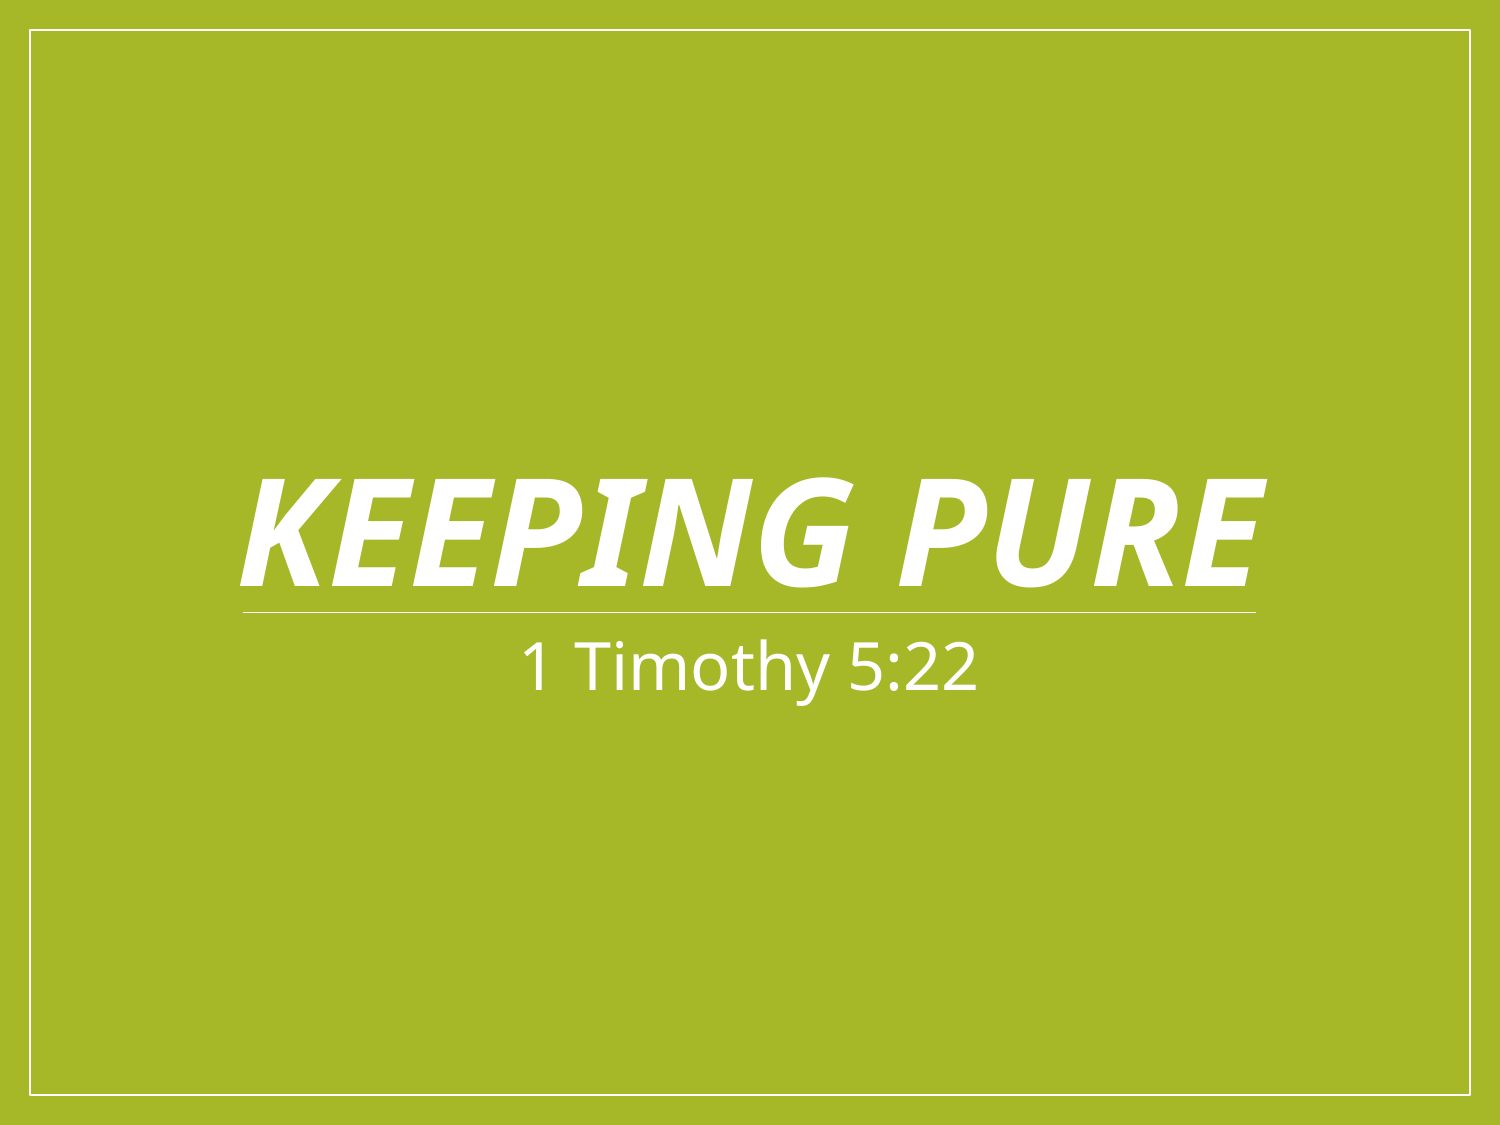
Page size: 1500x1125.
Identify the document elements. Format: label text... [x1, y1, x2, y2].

subtitle 1 Timothy 5:22 [210, 625, 1289, 716]
title Keeping Pure [136, 144, 1363, 625]
